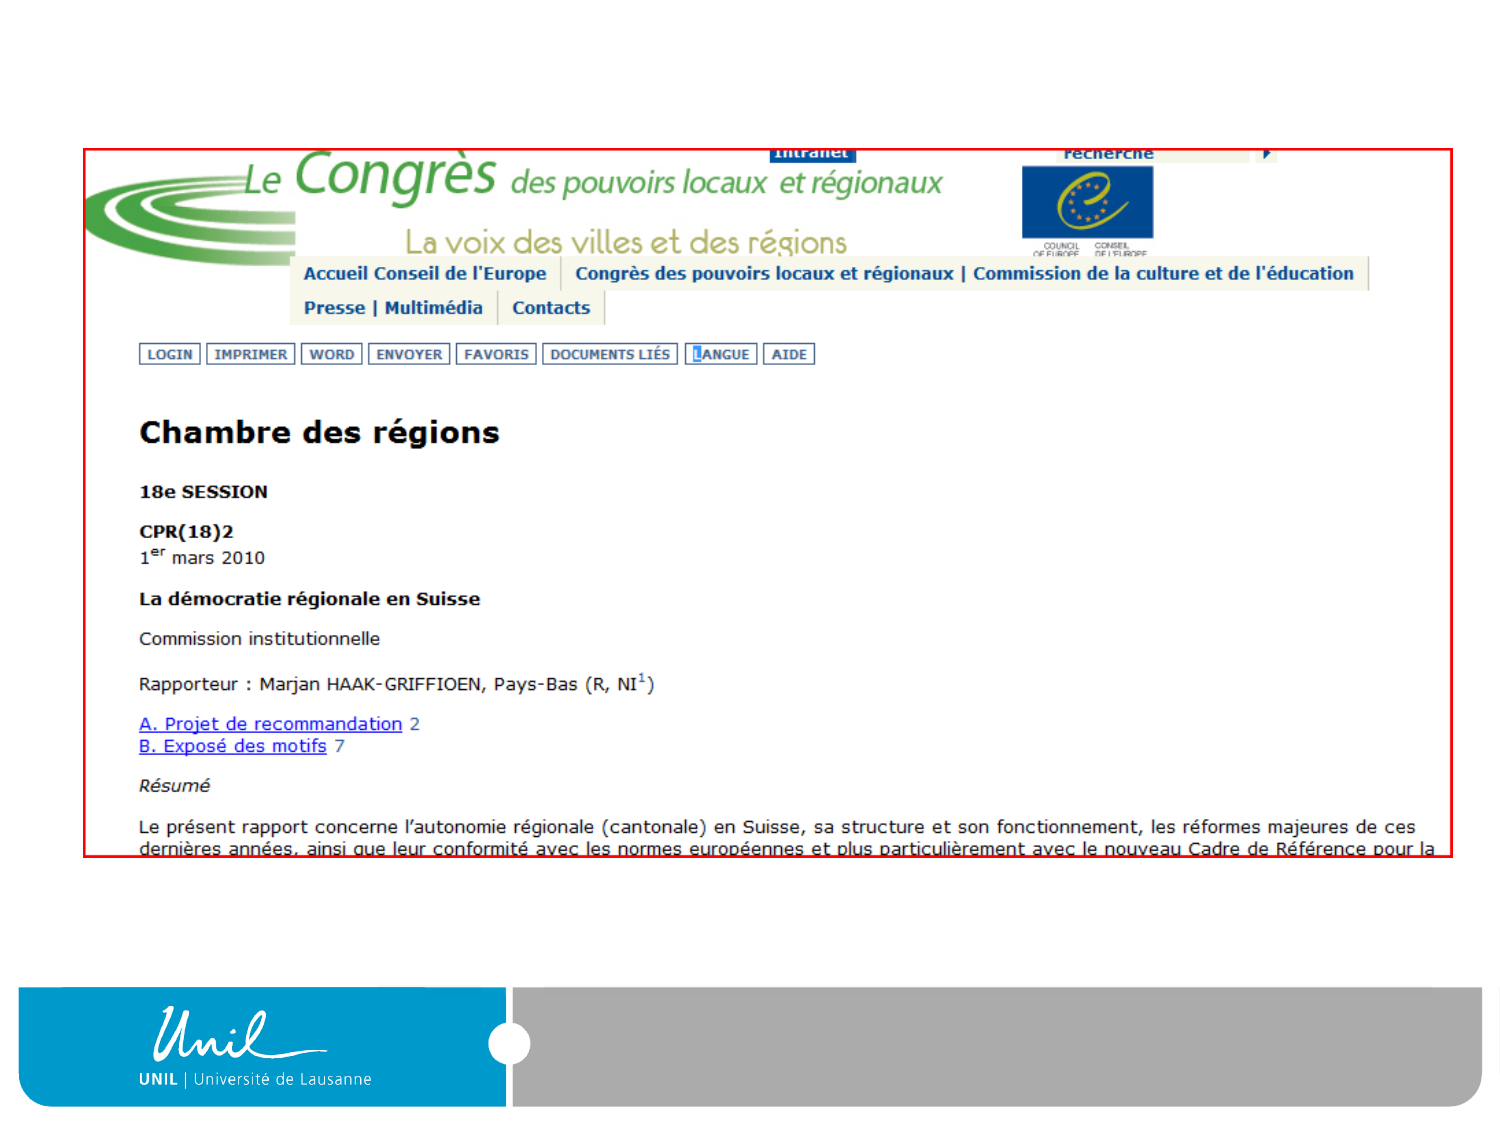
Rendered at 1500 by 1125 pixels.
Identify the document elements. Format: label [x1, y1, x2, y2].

picture [0, 985, 1500, 1125]
picture [82, 148, 1454, 858]
